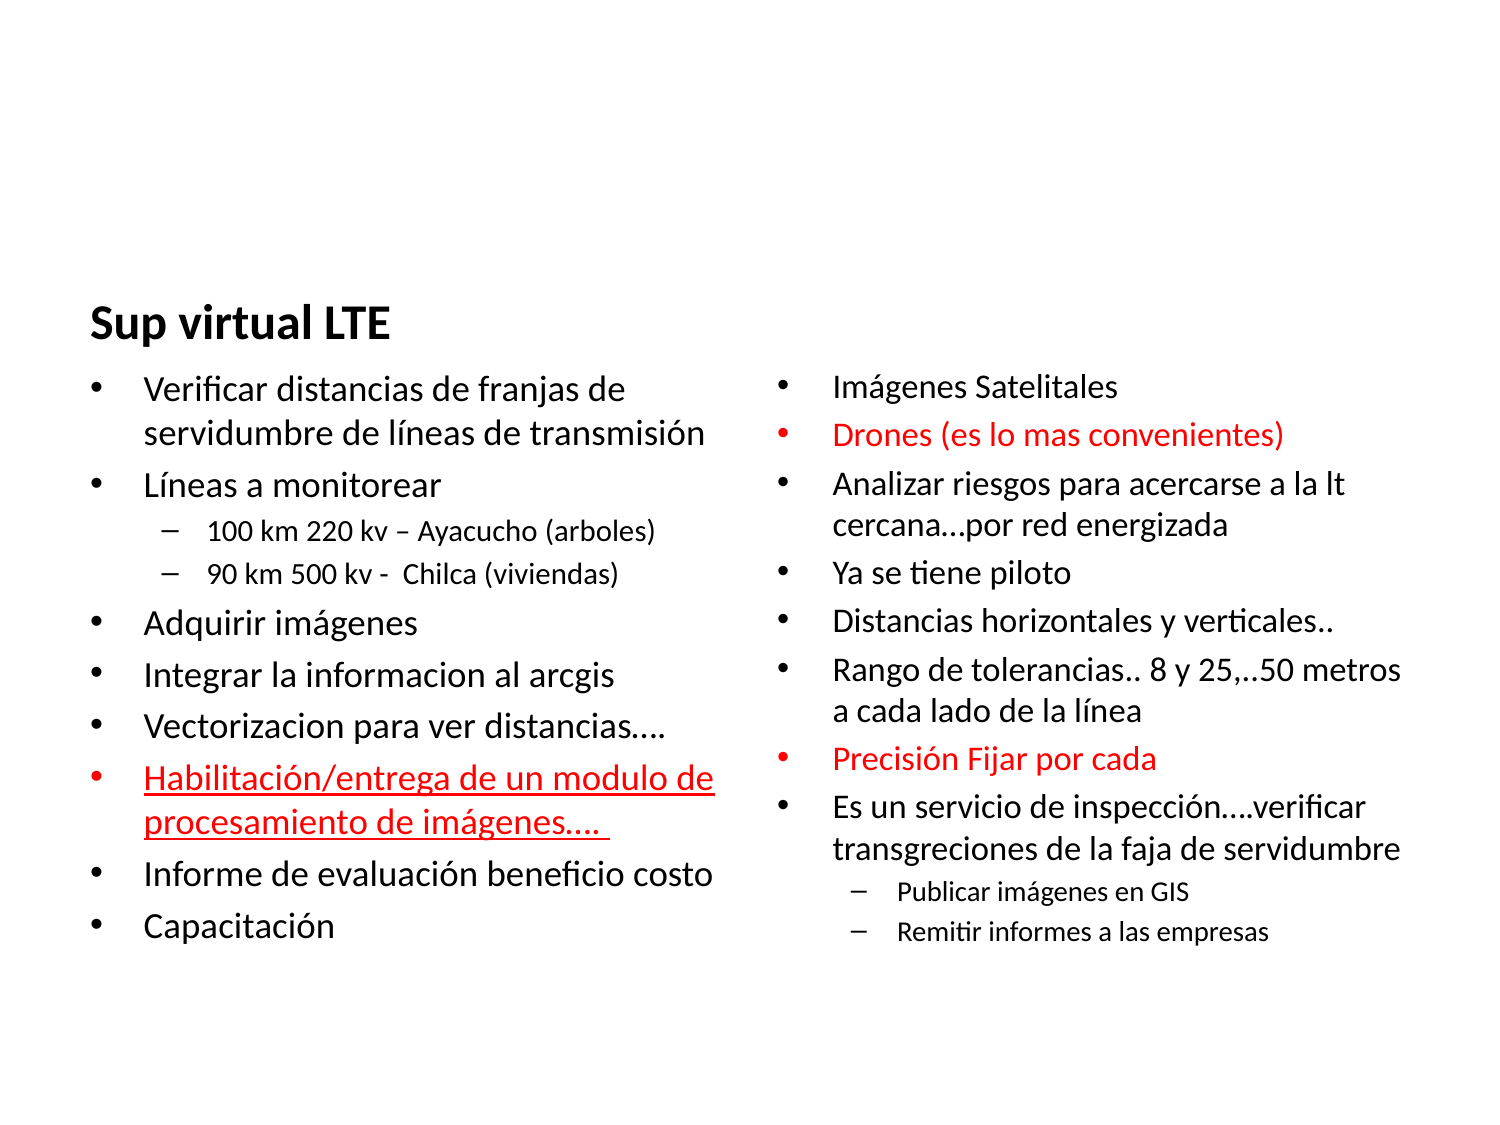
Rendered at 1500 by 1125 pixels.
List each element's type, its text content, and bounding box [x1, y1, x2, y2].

list Verificar distancias de franjas de servidumbre de líneas de transmisión Líneas a monitorear 100 km 220 kv – Ayacucho (arboles) 90 km 500 kv - Chilca (viviendas) Adquirir imágenes Integrar la informacion al arcgis Vectorizacion para ver distancias…. Habilitación/entrega de un modulo de procesamiento de imágenes…. Informe de evaluación beneficio costo Capacitación [75, 356, 738, 1005]
list Sup virtual LTE [75, 251, 738, 356]
list Imágenes Satelitales Drones (es lo mas convenientes) Analizar riesgos para acercarse a la lt cercana…por red energizada Ya se tiene piloto Distancias horizontales y verticales.. Rango de tolerancias.. 8 y 25,..50 metros a cada lado de la línea Precisión Fijar por cada Es un servicio de inspección….verificar transgreciones de la faja de servidumbre Publicar imágenes en GIS Remitir informes a las empresas [761, 356, 1425, 1005]
